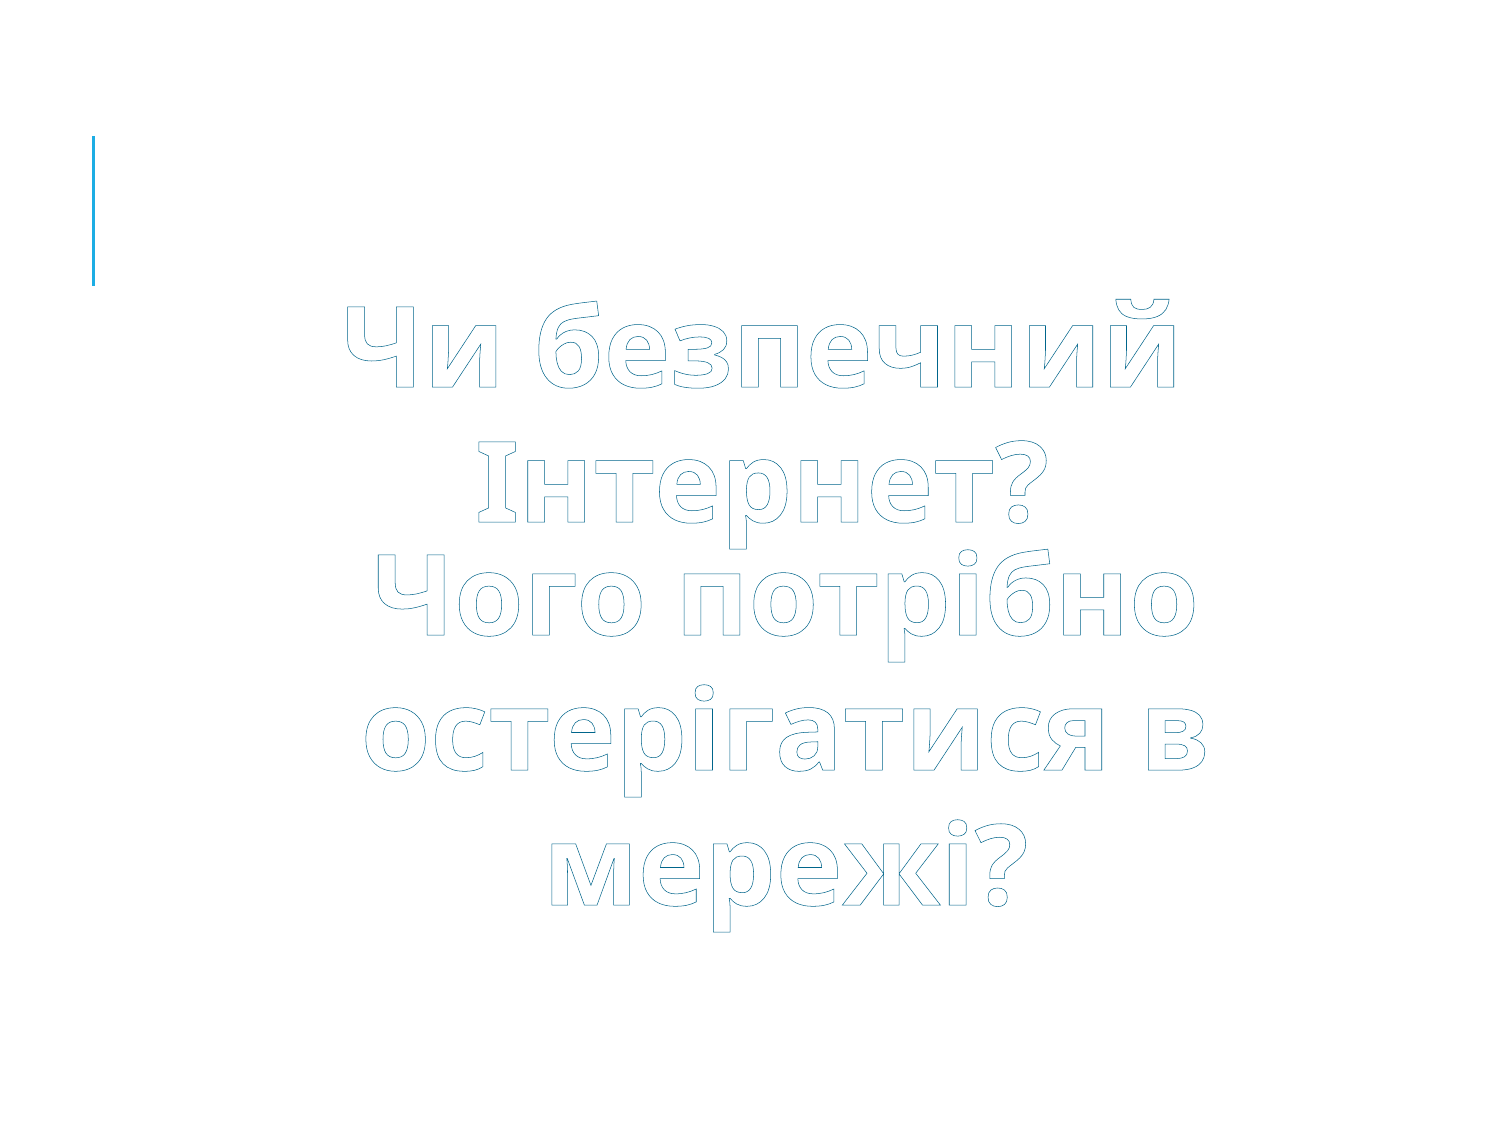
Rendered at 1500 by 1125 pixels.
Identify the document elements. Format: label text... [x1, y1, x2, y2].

text_box Чи безпечний Інтернет? [76, 267, 1448, 553]
text_box Чого потрібно остерігатися в мережі? [100, 515, 1472, 936]
